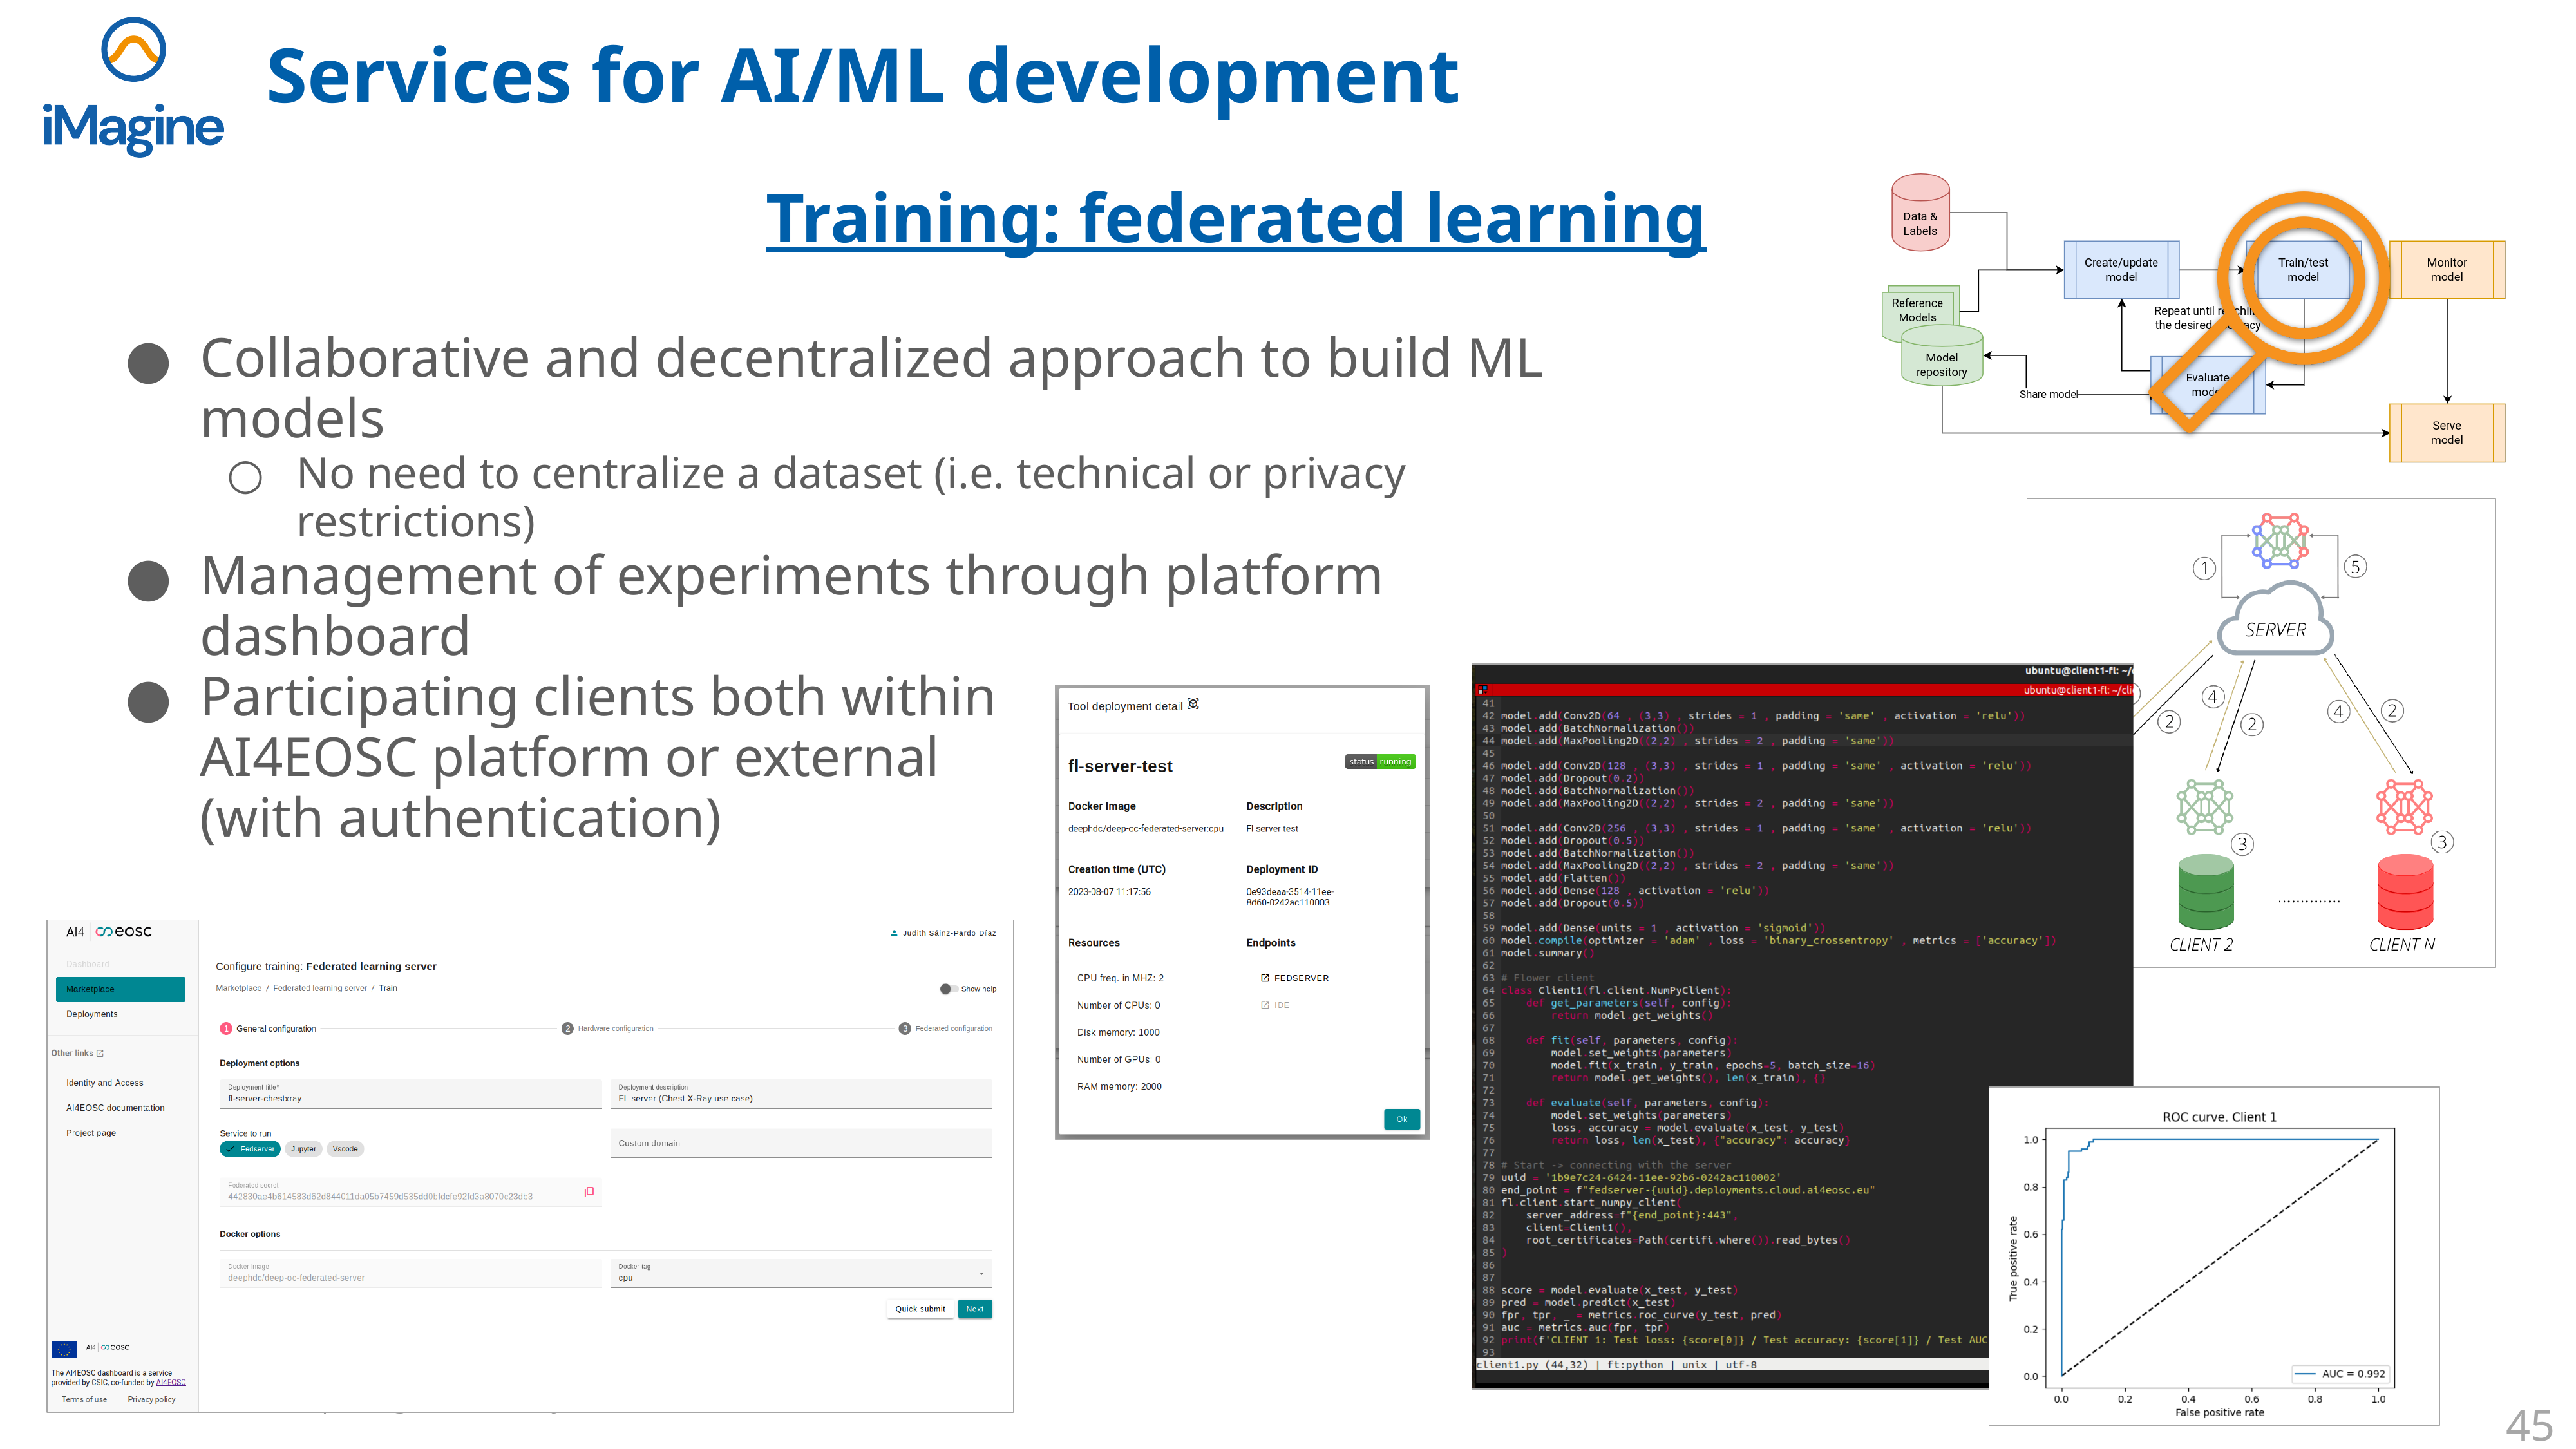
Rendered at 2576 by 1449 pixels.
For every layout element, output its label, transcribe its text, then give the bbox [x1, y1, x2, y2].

title Services for AI/ML development [266, 38, 1939, 280]
slide_number ‹#› [2410, 1388, 2566, 1449]
list Collaborative and decentralized approach to build ML models No need to centralize a dataset (i.e. technical or privacy restrictions) Management of experiments through platform dashboard Participating clients both within AI4EOSC platform or external (with authentication) [84, 276, 1647, 902]
picture [43, 17, 224, 158]
picture [1881, 173, 2506, 463]
picture [1472, 498, 2496, 1425]
picture [1055, 685, 1430, 1139]
picture [47, 920, 1013, 1412]
title Training: federated learning [266, 184, 1708, 426]
